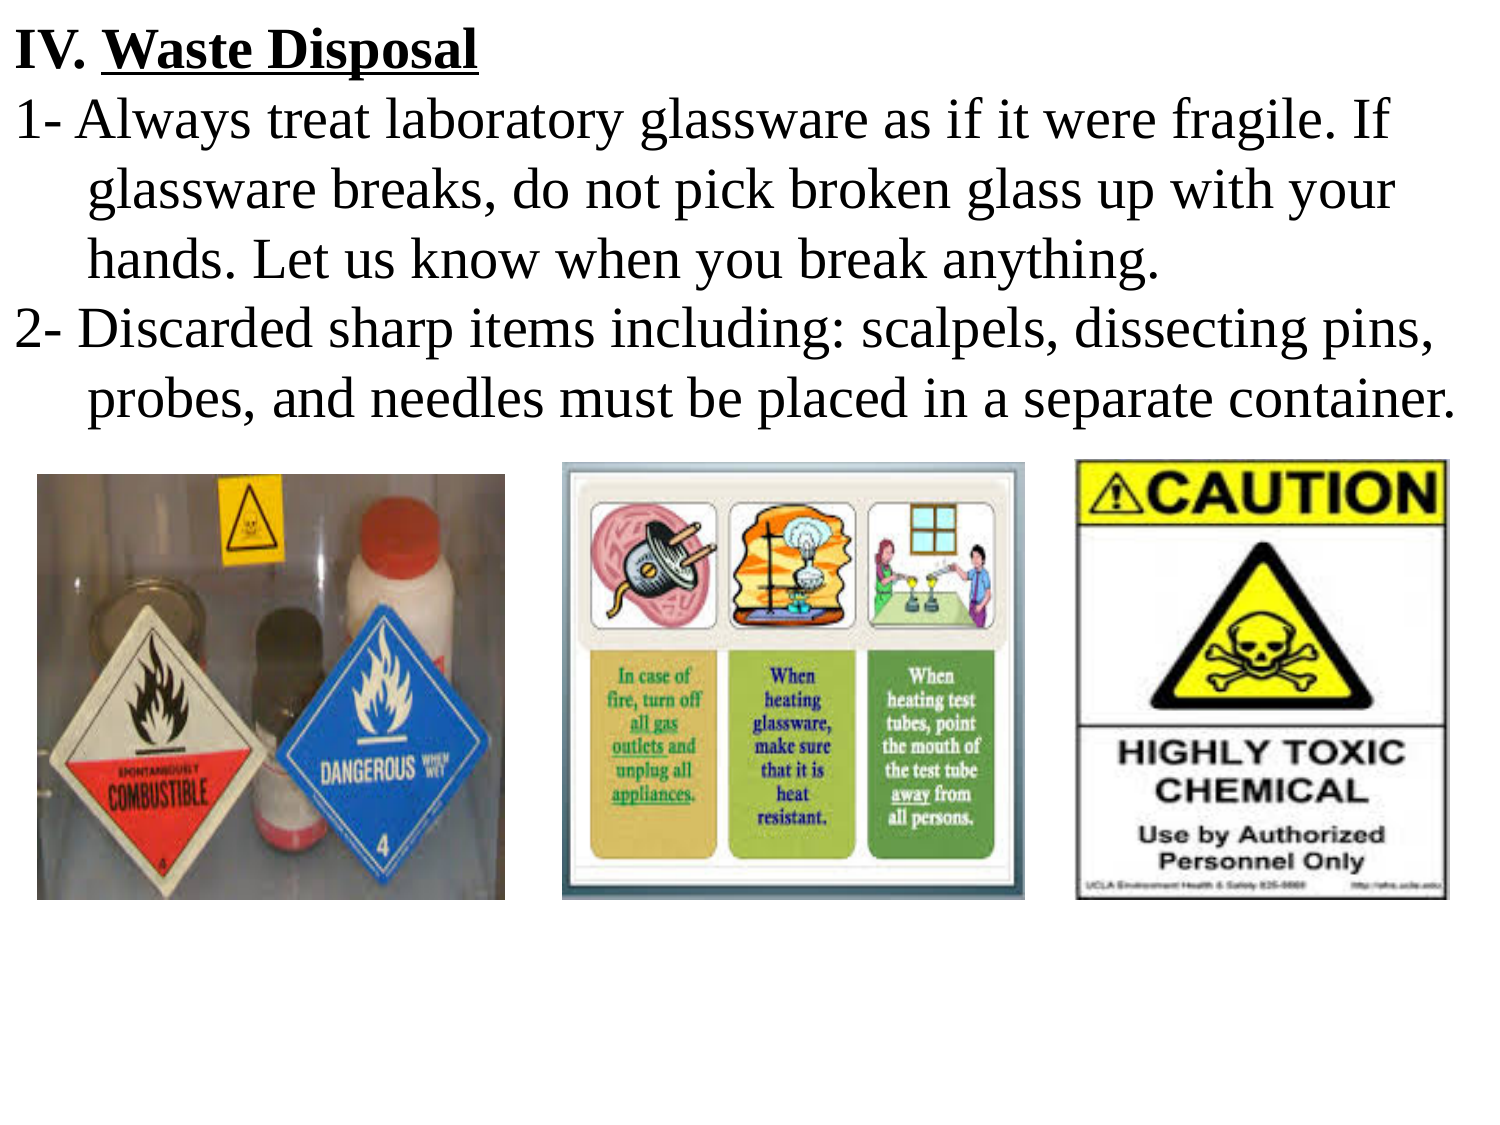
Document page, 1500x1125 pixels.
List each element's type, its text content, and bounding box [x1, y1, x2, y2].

text_box IV. Waste Disposal 1- Always treat laboratory glassware as if it were fragile. If glassware breaks, do not pick broken glass up with your hands. Let us know when you break anything. 2- Discarded sharp items including: scalpels, dissecting pins, probes, and needles must be placed in a separate container. [0, 2, 1500, 437]
picture [37, 474, 505, 901]
picture [562, 462, 1026, 901]
picture [1074, 459, 1451, 901]
